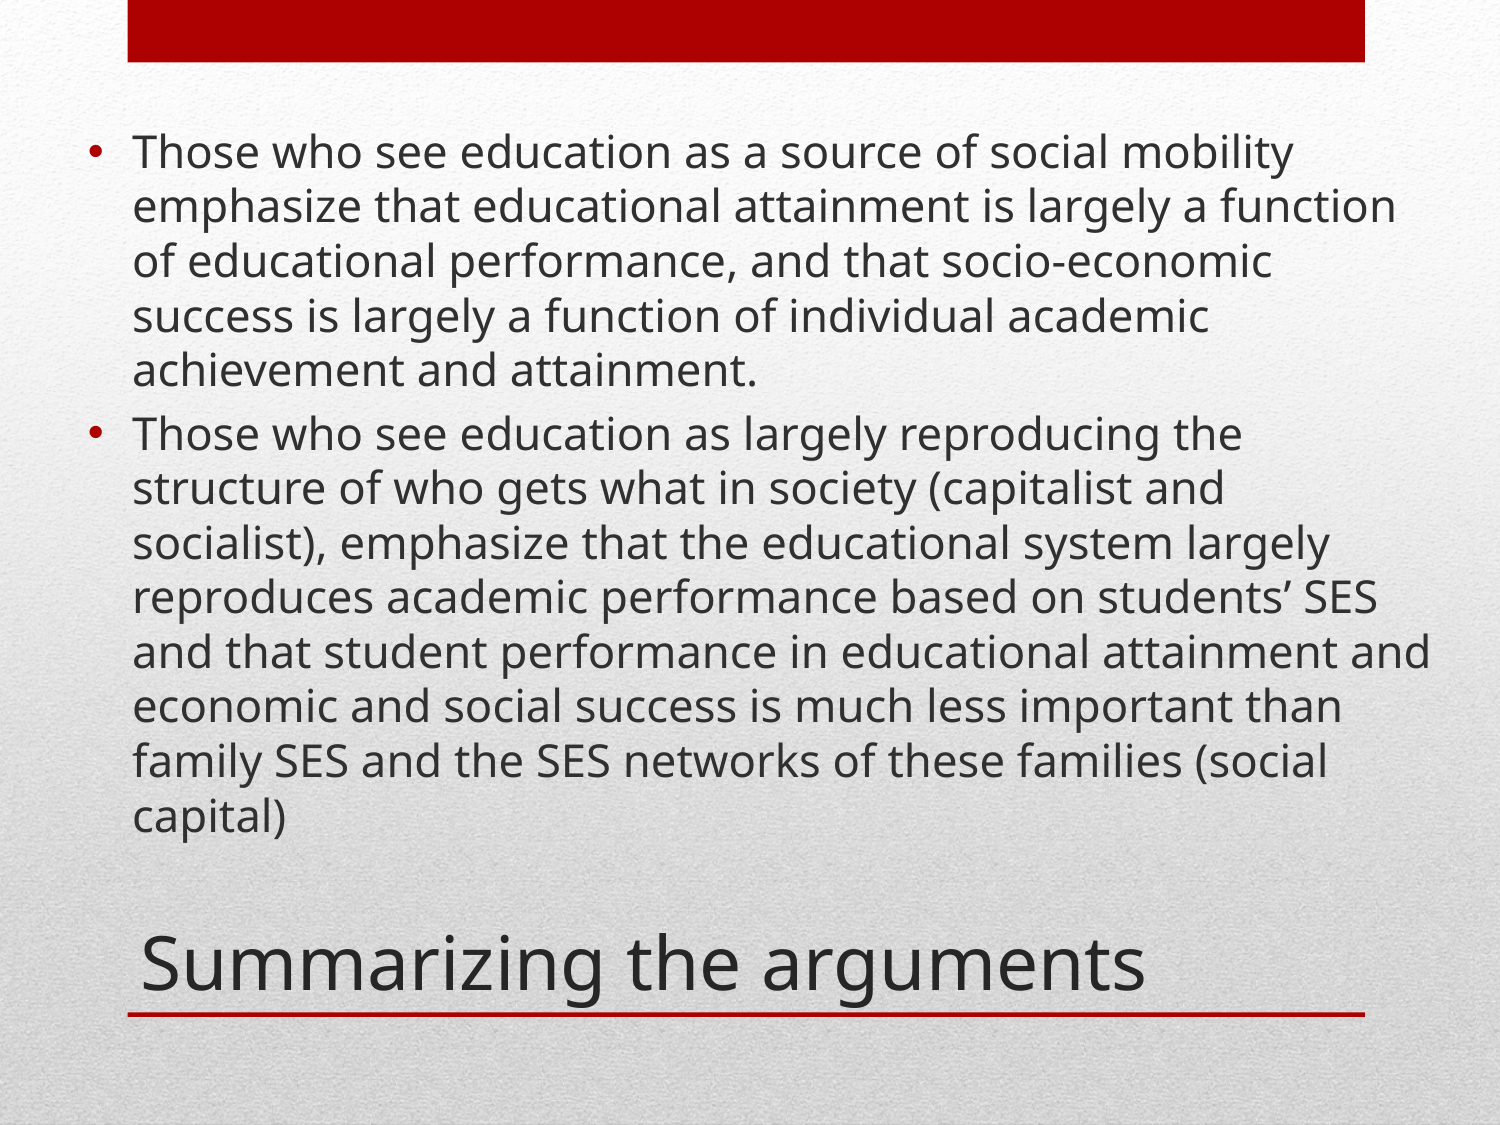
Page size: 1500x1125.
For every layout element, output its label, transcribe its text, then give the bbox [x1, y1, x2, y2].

title Summarizing the arguments [125, 852, 1238, 1013]
list Those who see education as a source of social mobility emphasize that educational attainment is largely a function of educational performance, and that socio-economic success is largely a function of individual academic achievement and attainment. Those who see education as largely reproducing the structure of who gets what in society (capitalist and socialist), emphasize that the educational system largely reproduces academic performance based on students’ SES and that student performance in educational attainment and economic and social success is much less important than family SES and the SES networks of these families (social capital) [72, 112, 1448, 852]
